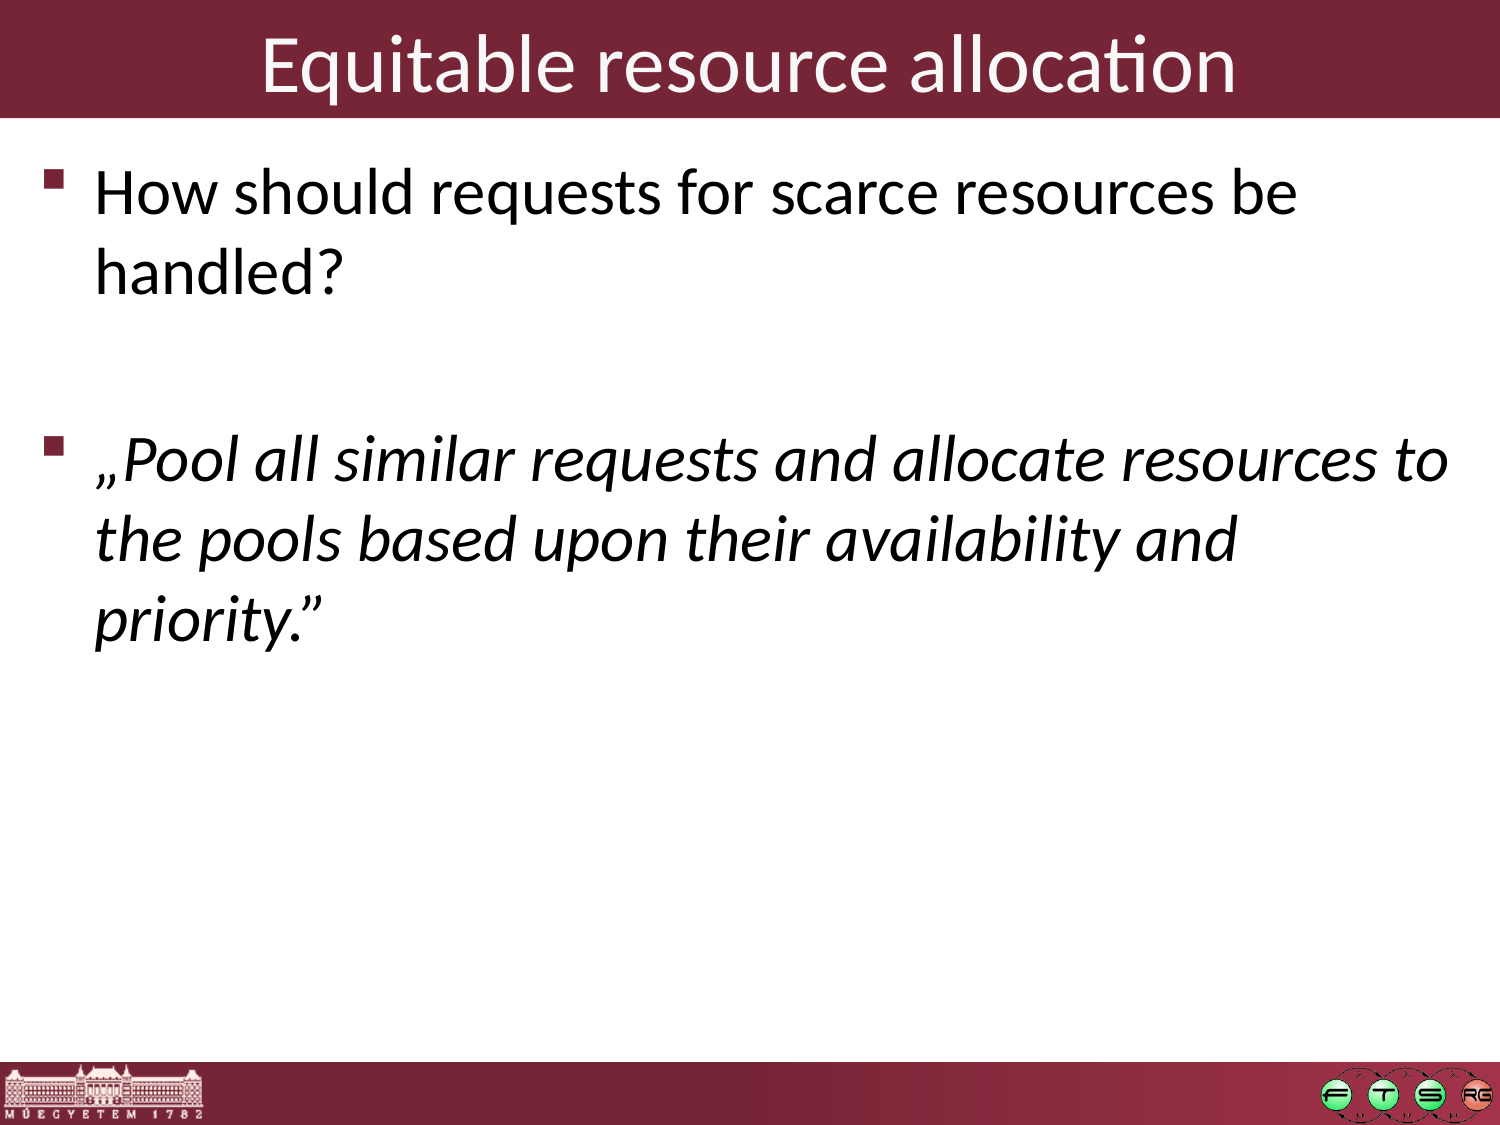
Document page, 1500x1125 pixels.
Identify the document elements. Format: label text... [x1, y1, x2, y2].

picture [0, 1063, 209, 1123]
list How should requests for scarce resources be handled? „Pool all similar requests and allocate resources to the pools based upon their availability and priority.” [23, 140, 1477, 1048]
title Equitable resource allocation [0, 0, 1500, 119]
picture [1318, 1065, 1494, 1125]
